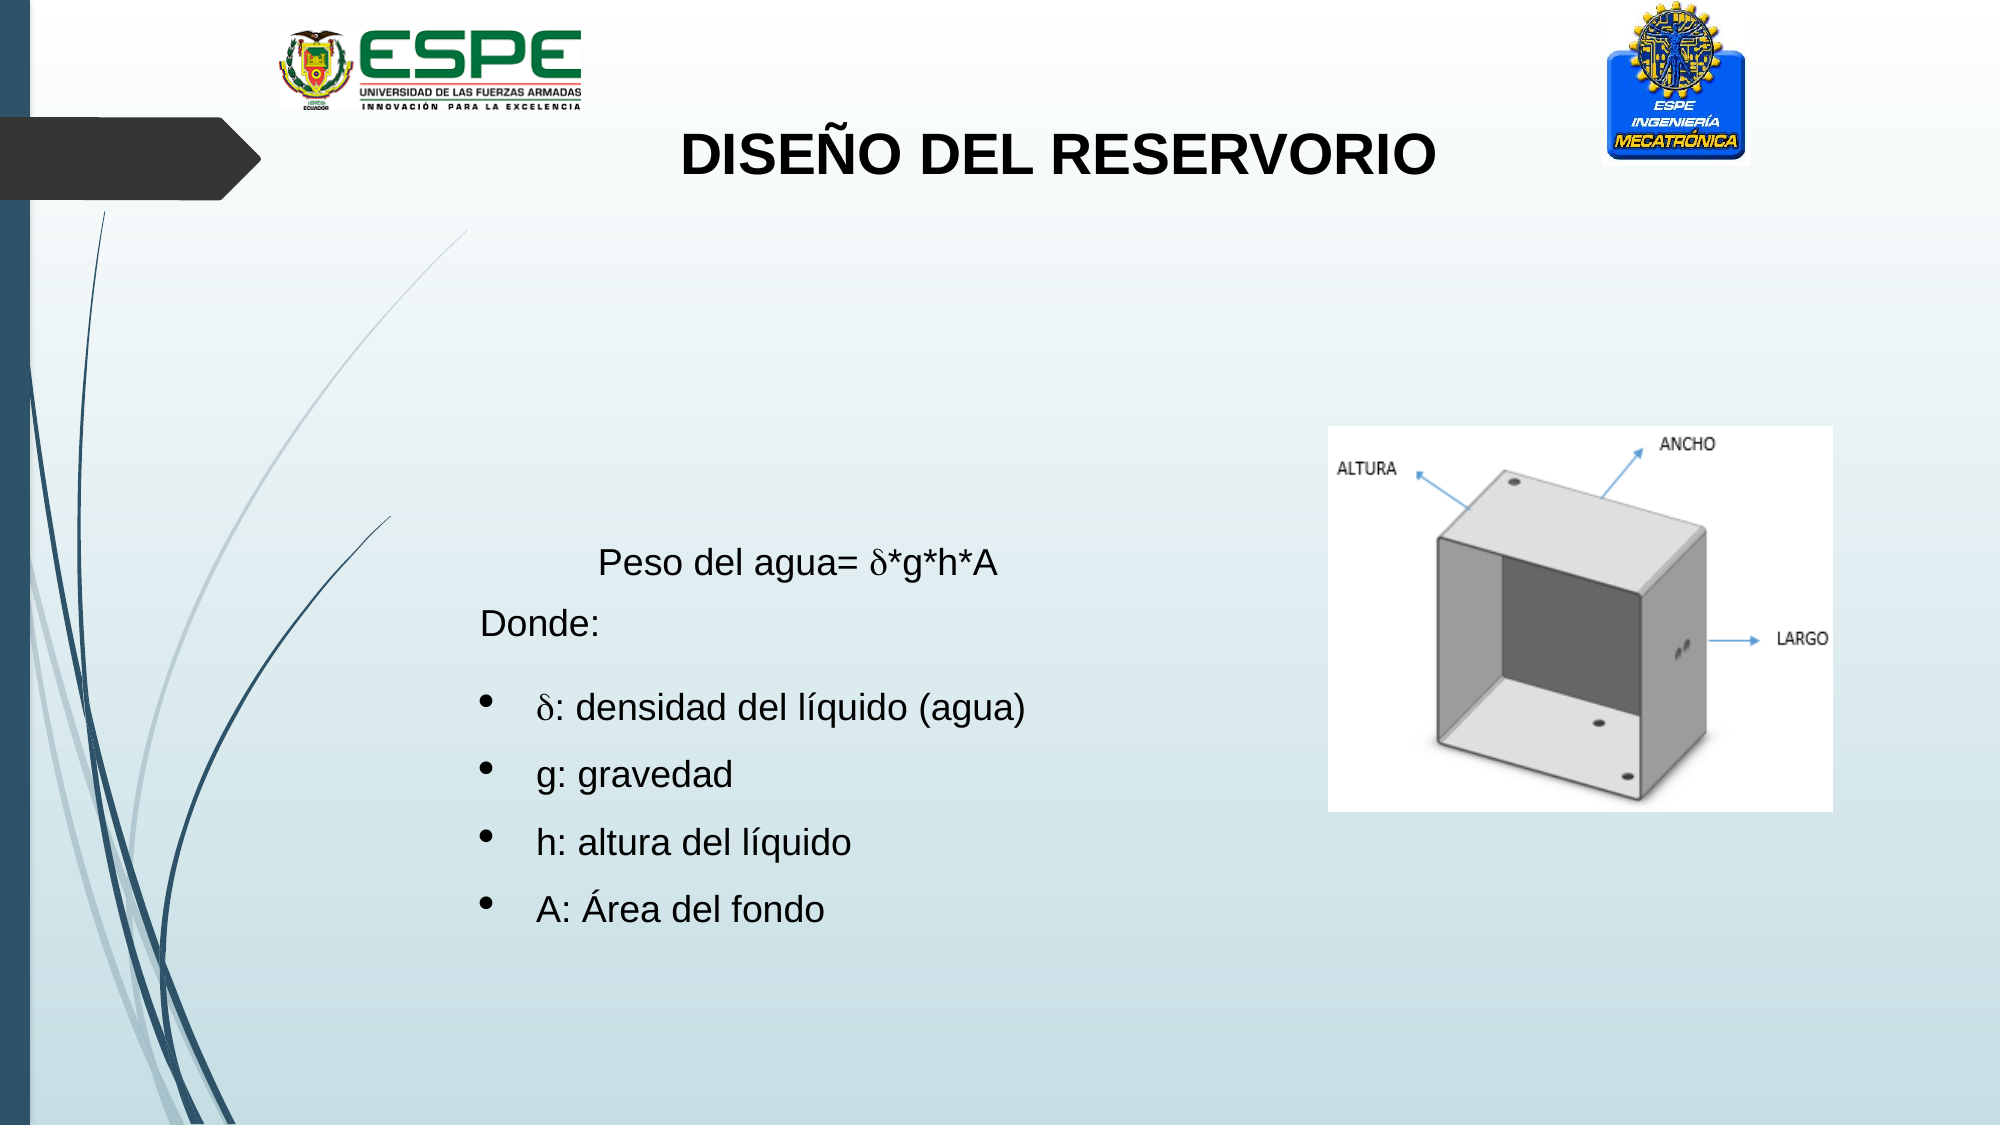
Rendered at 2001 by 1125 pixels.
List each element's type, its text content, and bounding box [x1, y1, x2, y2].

text_box DISEÑO DEL RESERVORIO [515, 109, 1603, 284]
text_box Peso del agua= *g*h*A [583, 508, 1013, 568]
picture [1602, 0, 1751, 166]
picture [279, 30, 581, 110]
picture [1328, 426, 1833, 813]
text_box Donde: : densidad del líquido (agua) g: gravedad h: altura del líquido A: Área del fondo [465, 568, 1465, 938]
